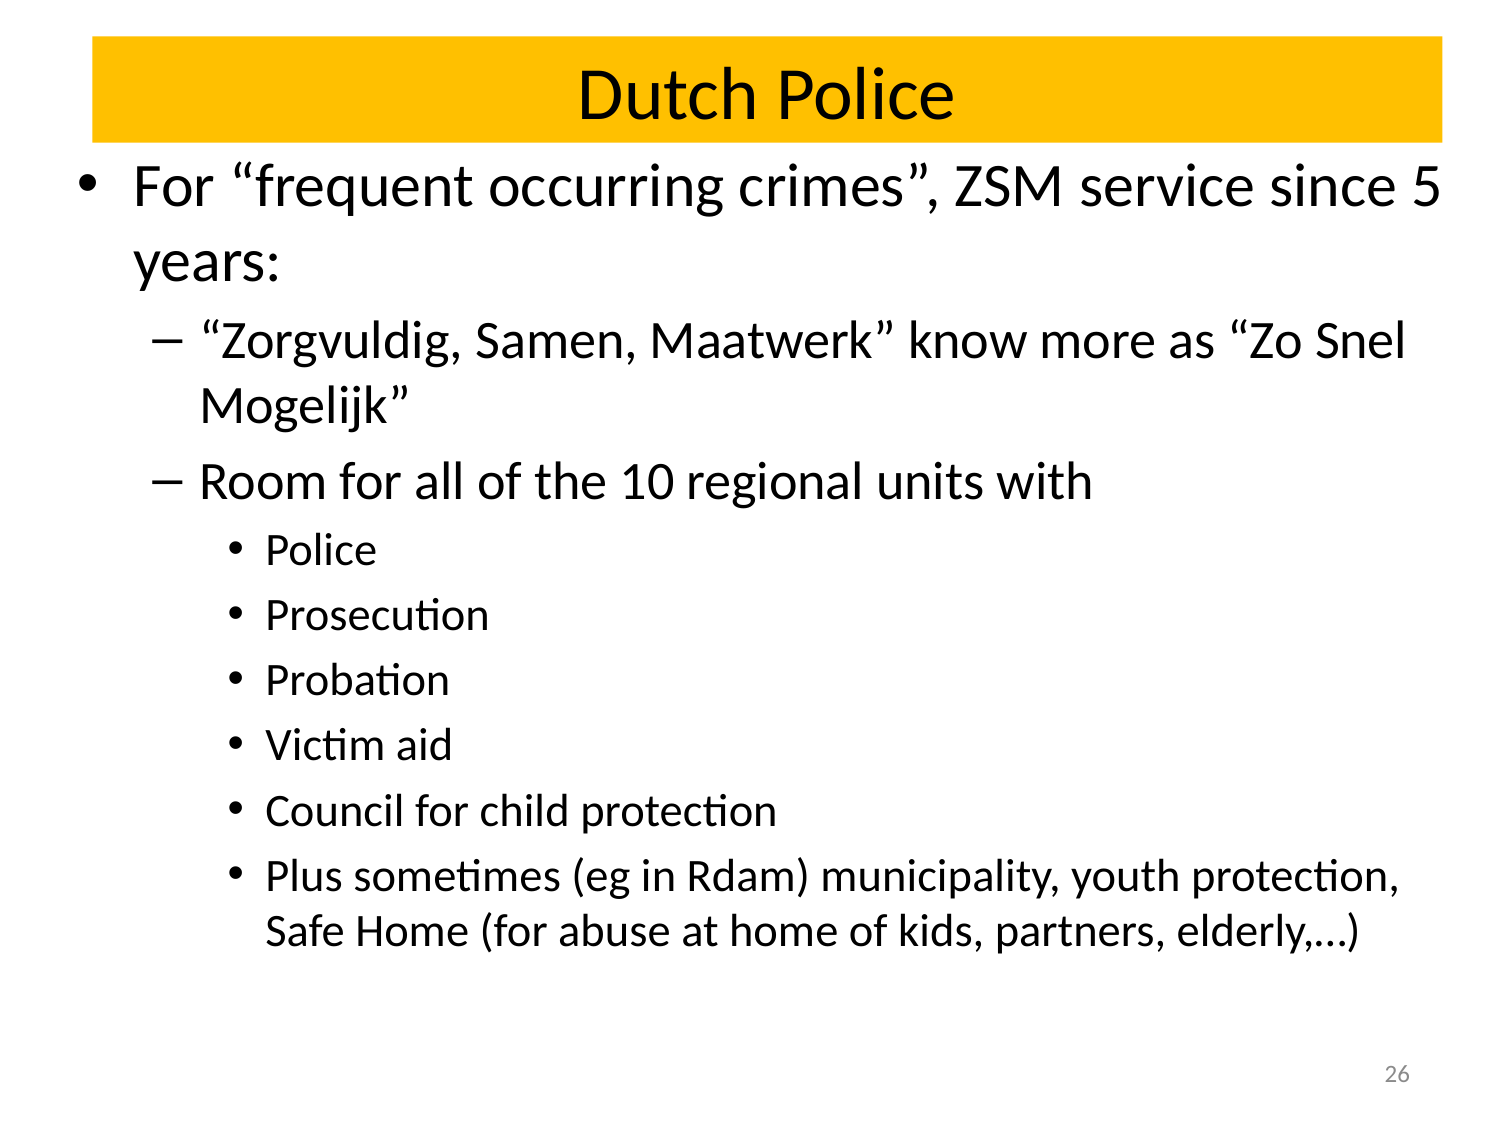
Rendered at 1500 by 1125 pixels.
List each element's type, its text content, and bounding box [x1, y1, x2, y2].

slide_number 26 [1074, 1042, 1425, 1103]
list For “frequent occurring crimes”, ZSM service since 5 years: “Zorgvuldig, Samen, Maatwerk” know more as “Zo Snel Mogelijk” Room for all of the 10 regional units with Police Prosecution Probation Victim aid Council for child protection Plus sometimes (eg in Rdam) municipality, youth protection, Safe Home (for abuse at home of kids, partners, elderly,…) [61, 137, 1463, 971]
title Dutch Police [92, 36, 1443, 137]
